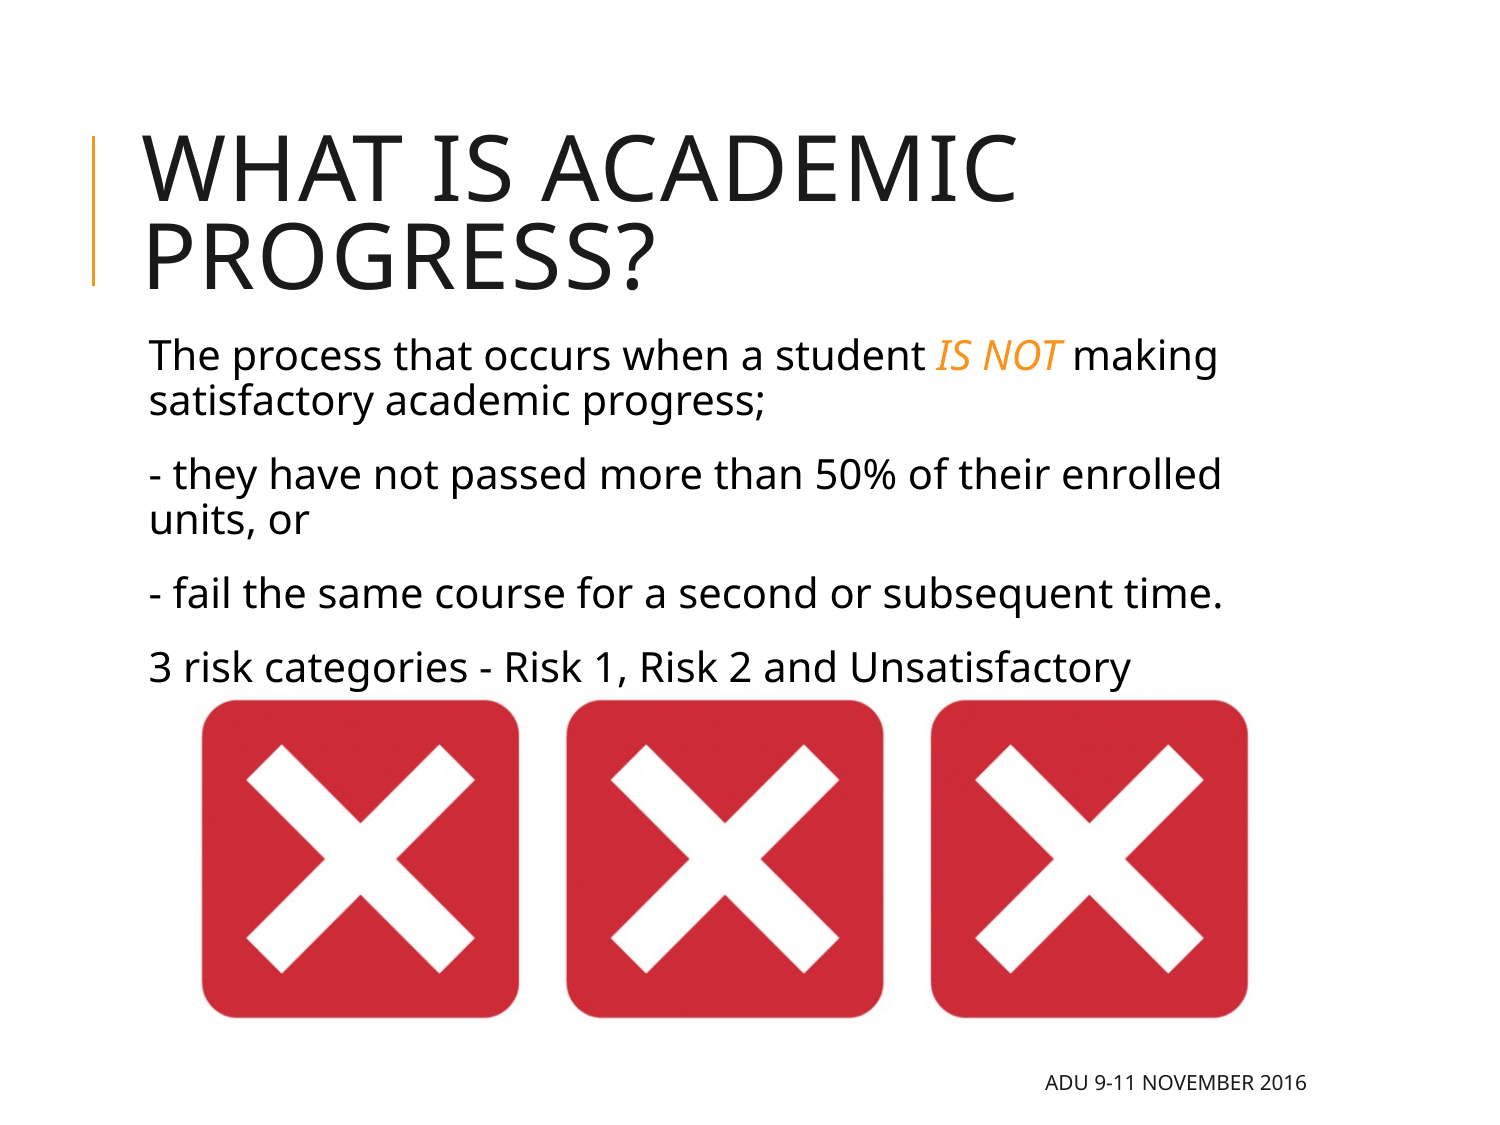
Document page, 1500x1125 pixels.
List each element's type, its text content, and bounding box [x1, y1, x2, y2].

list The process that occurs when a student IS NOT making satisfactory academic progress; - they have not passed more than 50% of their enrolled units, or - fail the same course for a second or subsequent time. 3 risk categories - Risk 1, Risk 2 and Unsatisfactory [126, 326, 1322, 736]
picture [194, 694, 1253, 1024]
title WHAT IS ACADEMIC PROGRESS? [126, 96, 1322, 326]
footer ADU 9-11 November 2016 [595, 1061, 1322, 1107]
